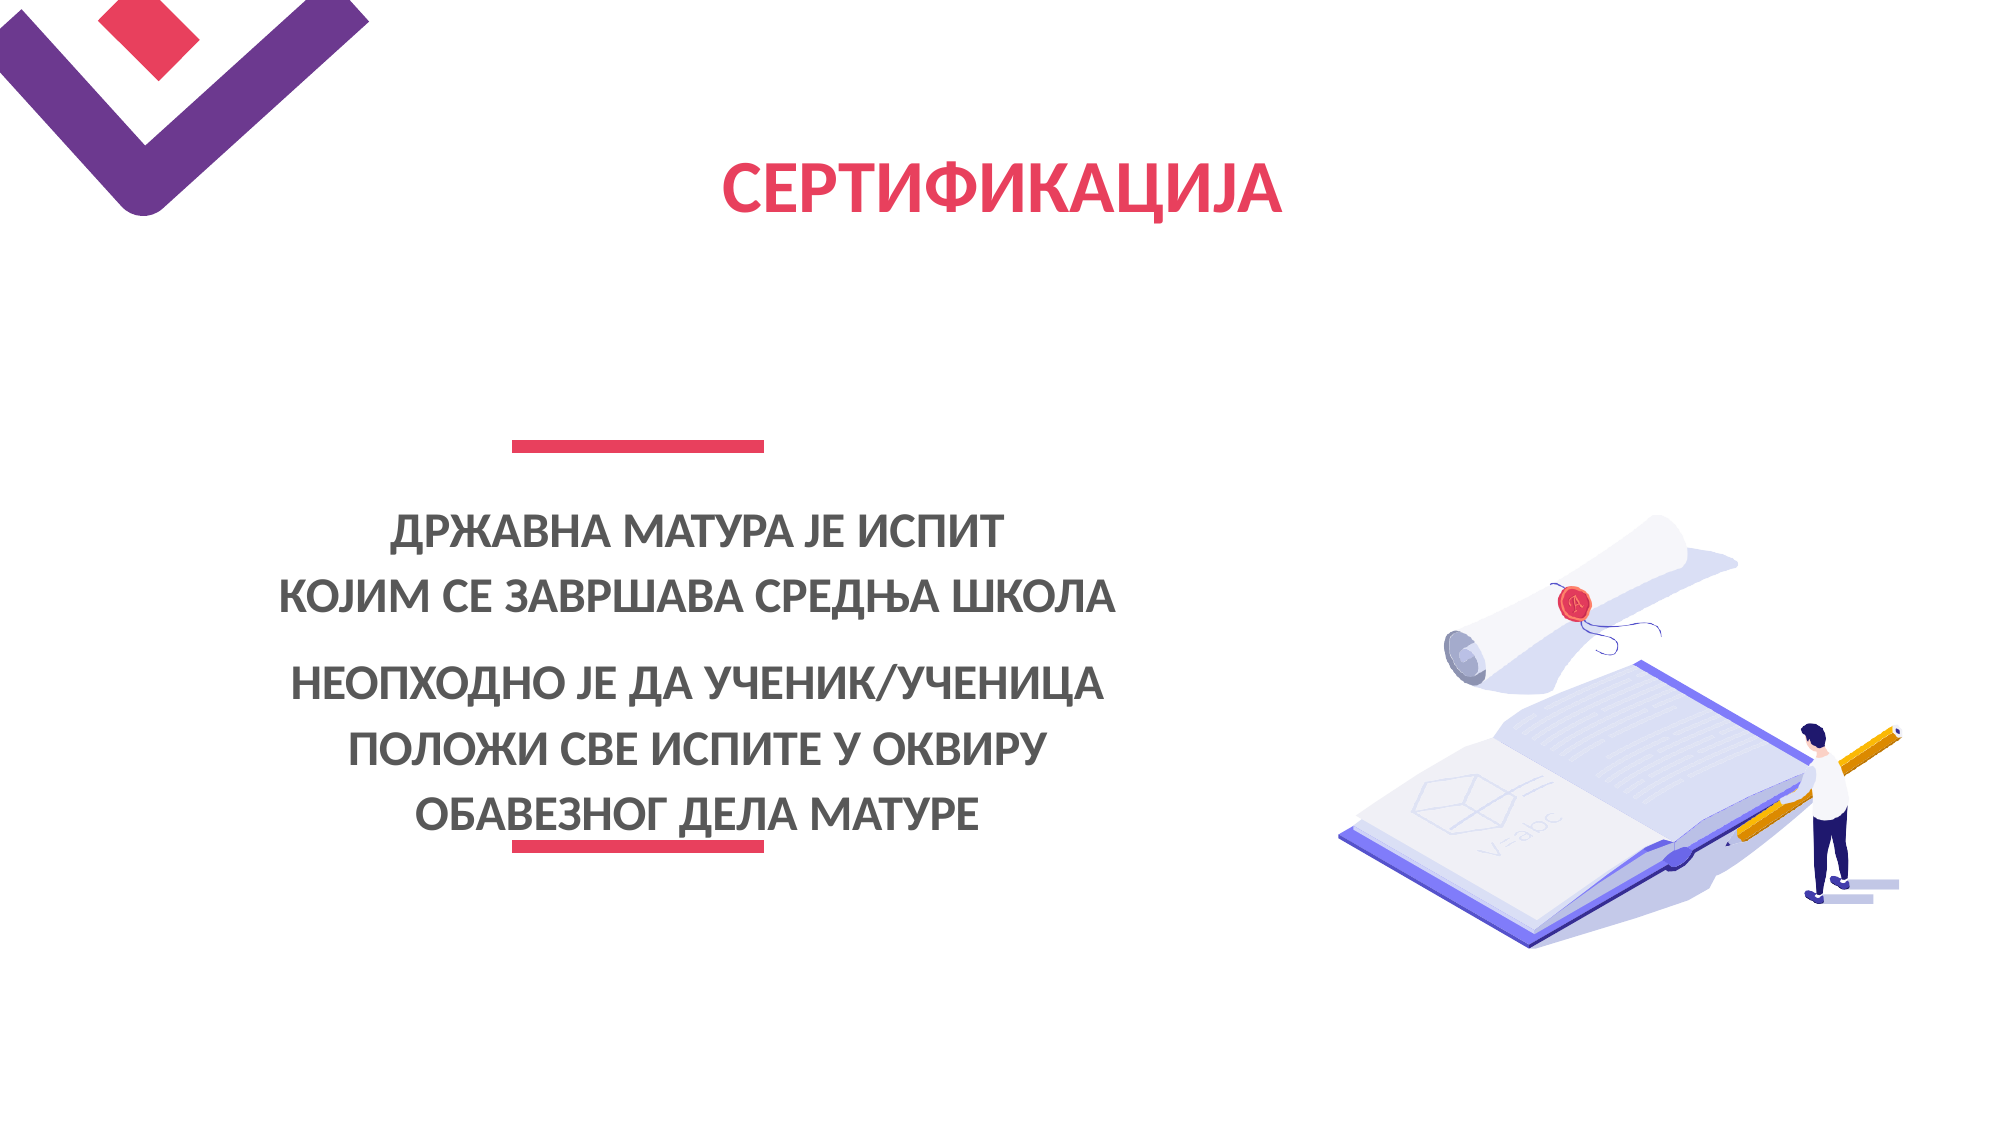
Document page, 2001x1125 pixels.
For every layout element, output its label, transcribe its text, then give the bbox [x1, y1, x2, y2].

text_box ДРЖАВНА МАТУРА ЈЕ ИСПИТ КОЈИМ СЕ ЗАВРШАВА СРЕДЊА ШКОЛА НЕОПХОДНО ЈЕ ДА УЧЕНИК/УЧЕНИЦА ПОЛОЖИ СВЕ ИСПИТЕ У ОКВИРУ ОБАВЕЗНОГ ДЕЛА МАТУРЕ [137, 490, 1258, 841]
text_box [1338, 514, 1903, 949]
title СЕРТИФИКАЦИЈА [641, 135, 1359, 231]
